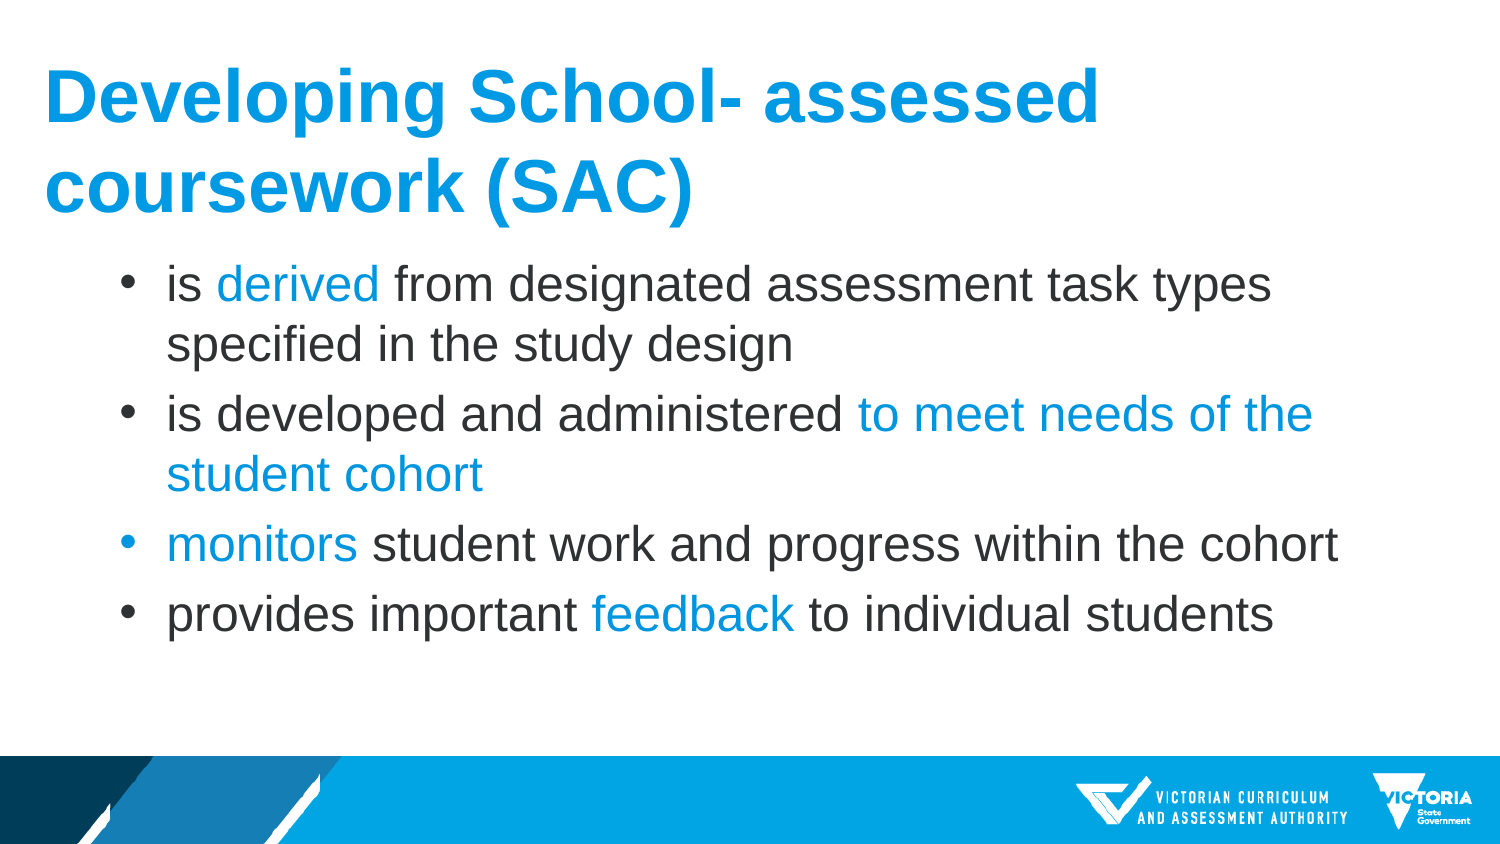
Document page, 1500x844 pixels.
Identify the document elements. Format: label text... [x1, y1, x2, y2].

picture [1320, 792, 1327, 802]
picture [1224, 792, 1229, 802]
picture [1077, 777, 1150, 824]
picture [1268, 792, 1272, 802]
title Developing School- assessed coursework (SAC) [29, 67, 1459, 209]
list is derived from designated assessment task types specified in the study design is developed and administered to meet needs of the student cohort monitors student work and progress within the cohort provides important feedback to individual students [29, 243, 1459, 732]
picture [1426, 792, 1452, 804]
picture [1302, 792, 1306, 803]
picture [1201, 812, 1205, 823]
picture [1308, 814, 1313, 823]
picture [1240, 812, 1244, 823]
picture [1214, 792, 1219, 802]
picture [1229, 813, 1235, 823]
picture [1249, 812, 1254, 823]
picture [1149, 813, 1153, 823]
picture [0, 0, 1500, 844]
picture [1460, 793, 1471, 803]
picture [1299, 812, 1303, 823]
picture [1258, 812, 1262, 823]
picture [1374, 774, 1425, 828]
picture [1318, 812, 1322, 823]
picture [1281, 812, 1286, 823]
picture [1190, 792, 1194, 802]
picture [1199, 792, 1204, 803]
